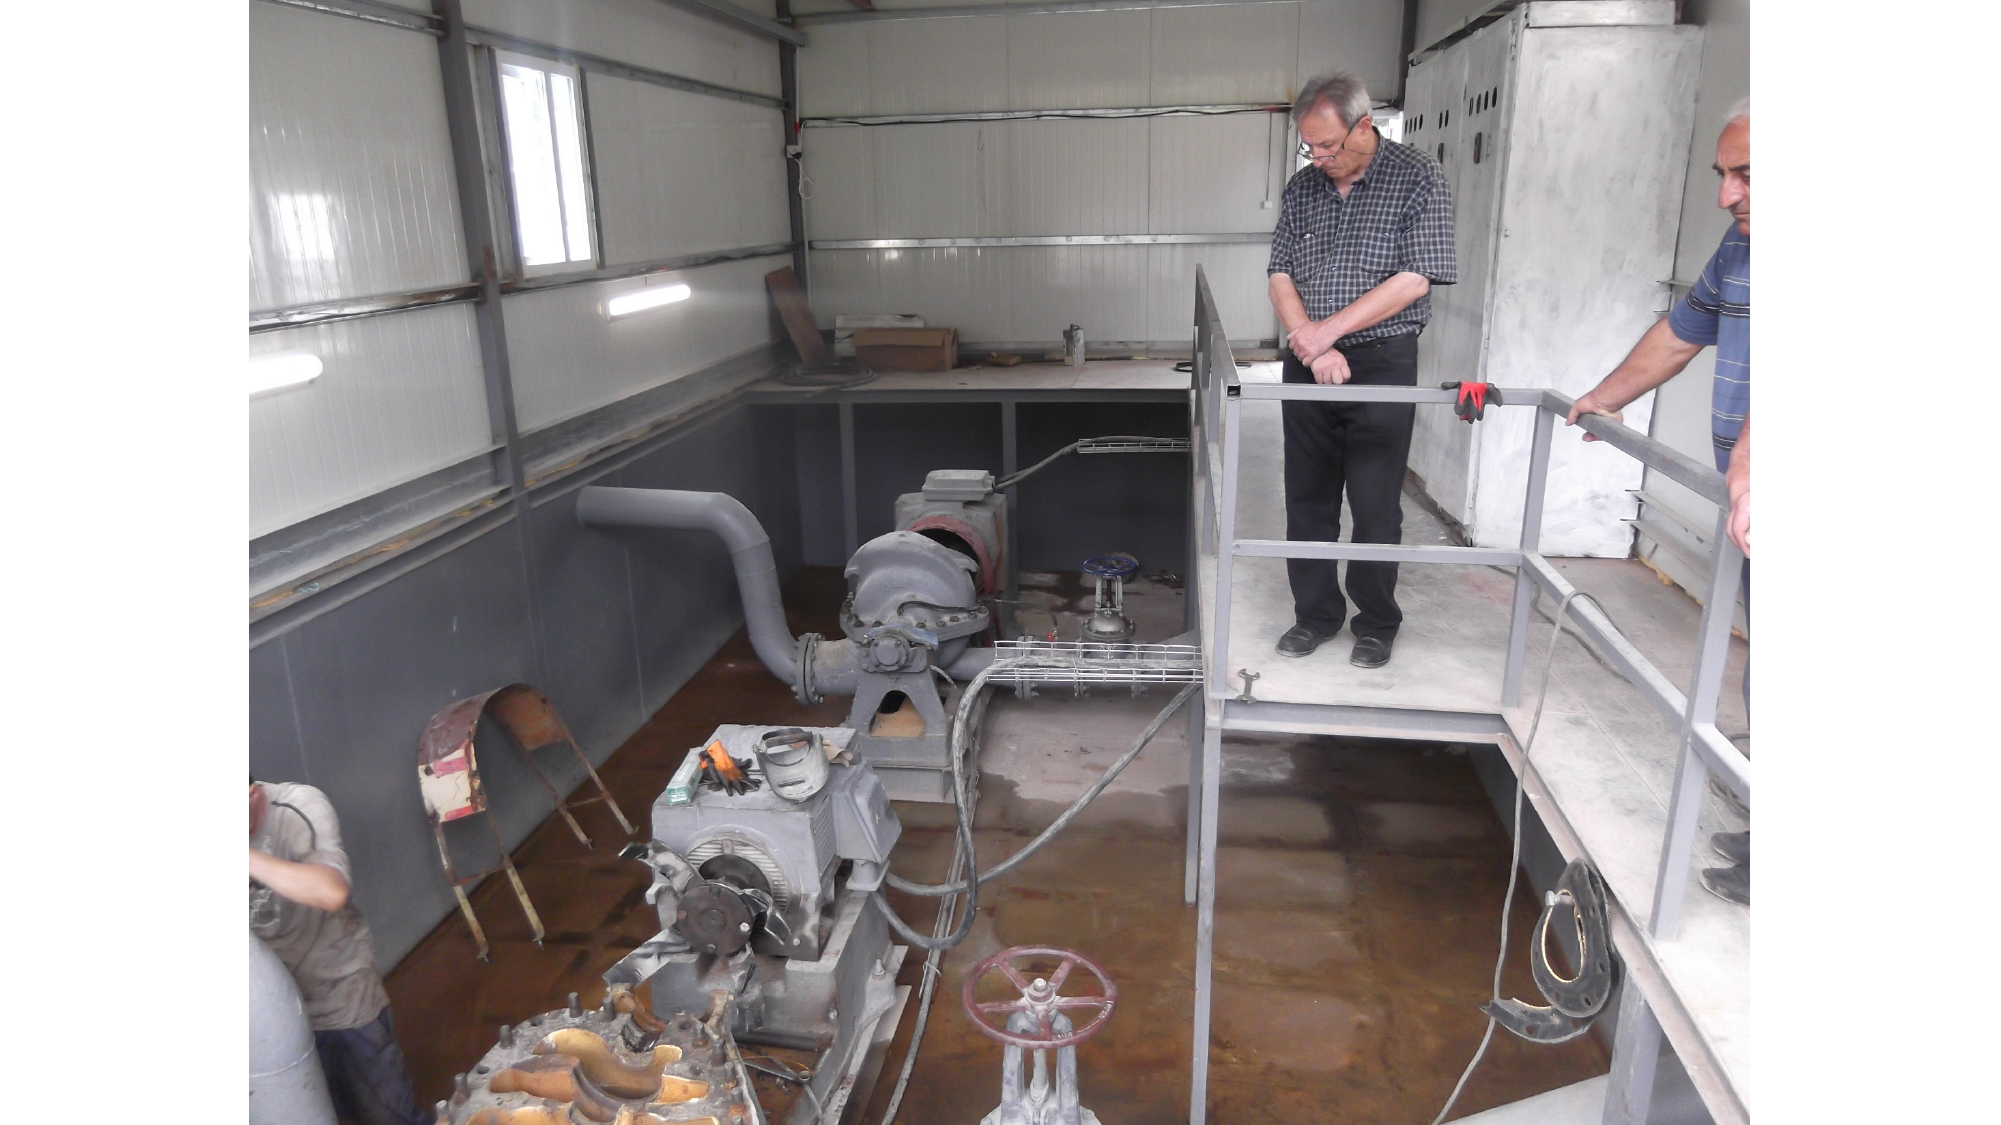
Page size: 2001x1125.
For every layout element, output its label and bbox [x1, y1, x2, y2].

picture [249, 0, 1750, 1125]
